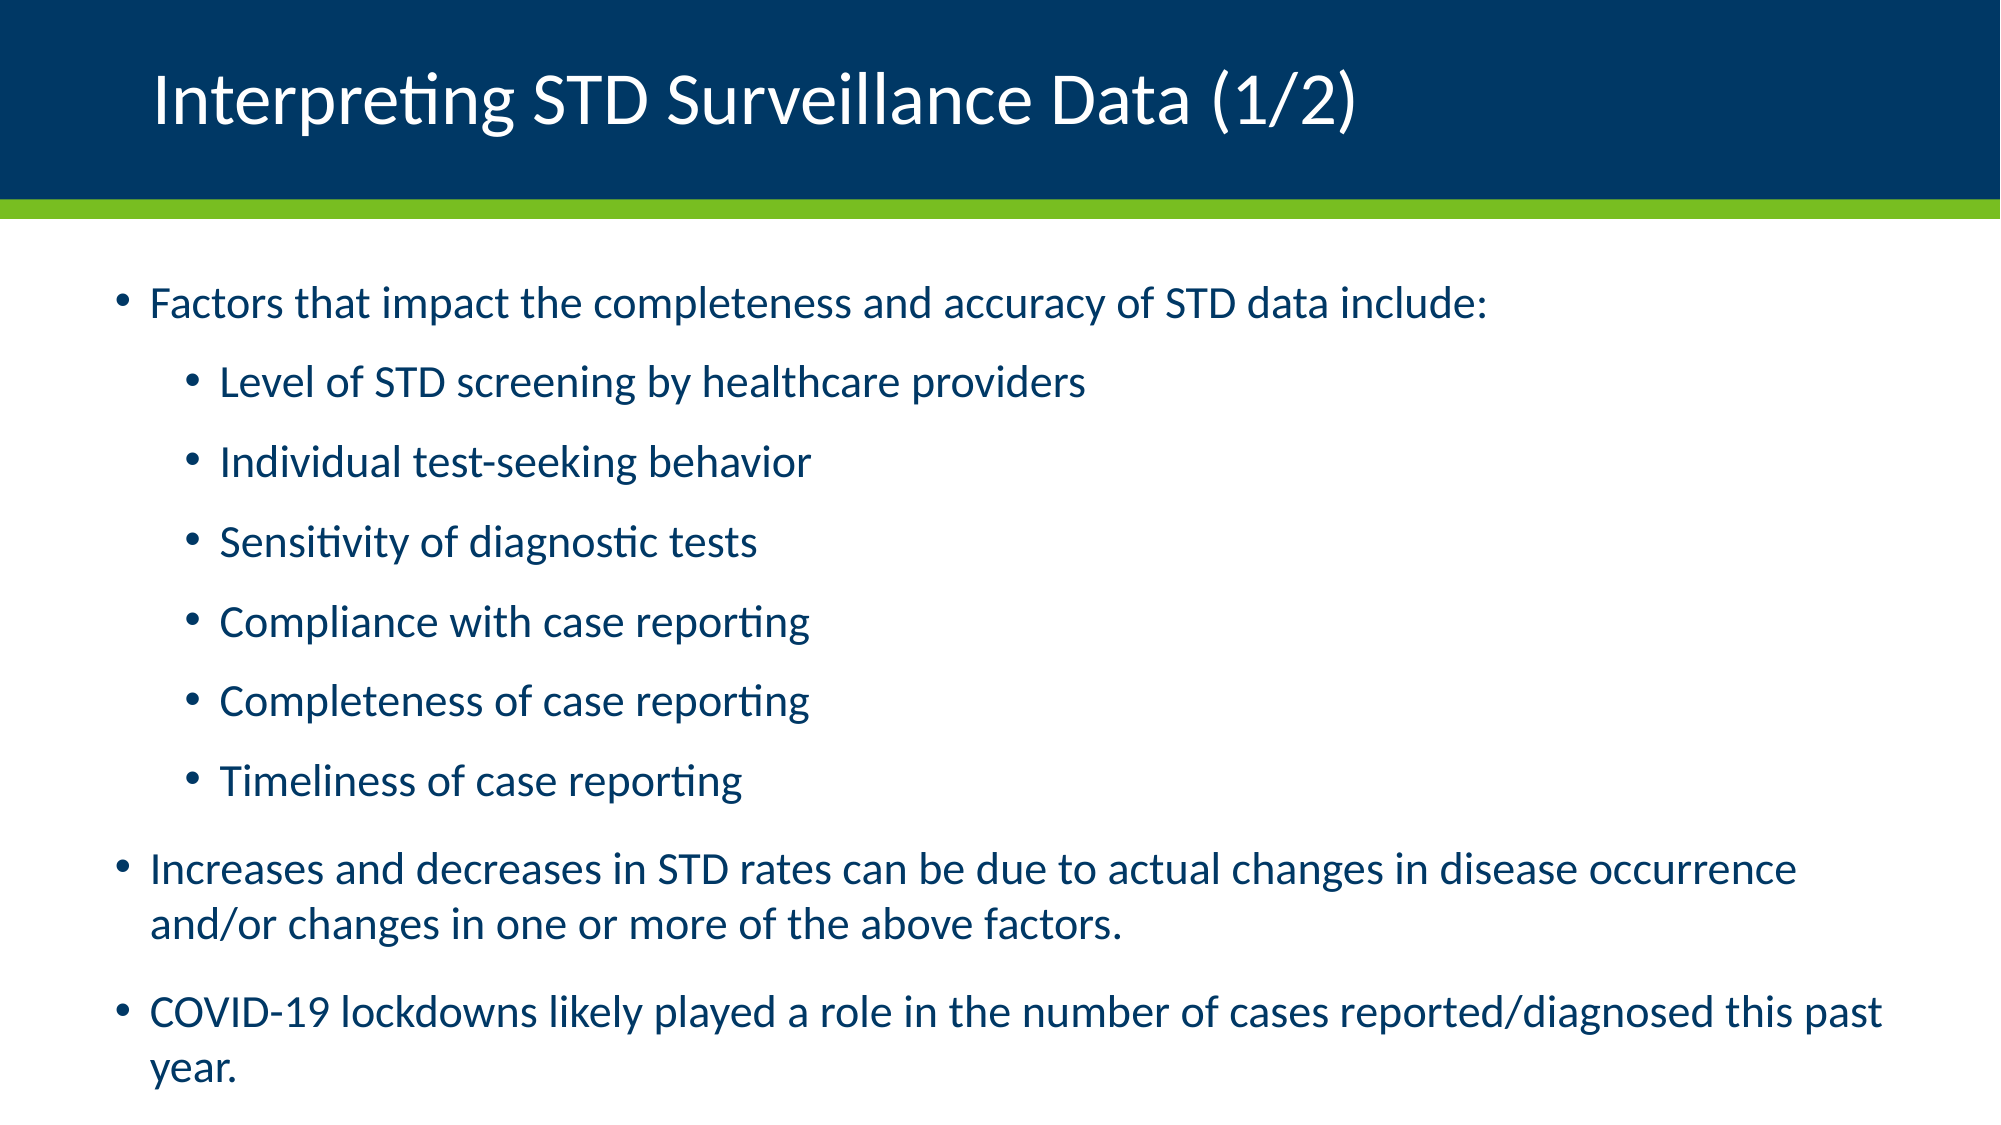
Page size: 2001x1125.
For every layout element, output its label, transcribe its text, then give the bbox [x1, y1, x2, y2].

title Interpreting STD Surveillance Data (1/2) [137, 24, 1863, 175]
list Factors that impact the completeness and accuracy of STD data include: Level of STD screening by healthcare providers Individual test-seeking behavior Sensitivity of diagnostic tests Compliance with case reporting Completeness of case reporting Timeliness of case reporting Increases and decreases in STD rates can be due to actual changes in disease occurrence and/or changes in one or more of the above factors. COVID-19 lockdowns likely played a role in the number of cases reported/diagnosed this past year. [99, 264, 1902, 1101]
